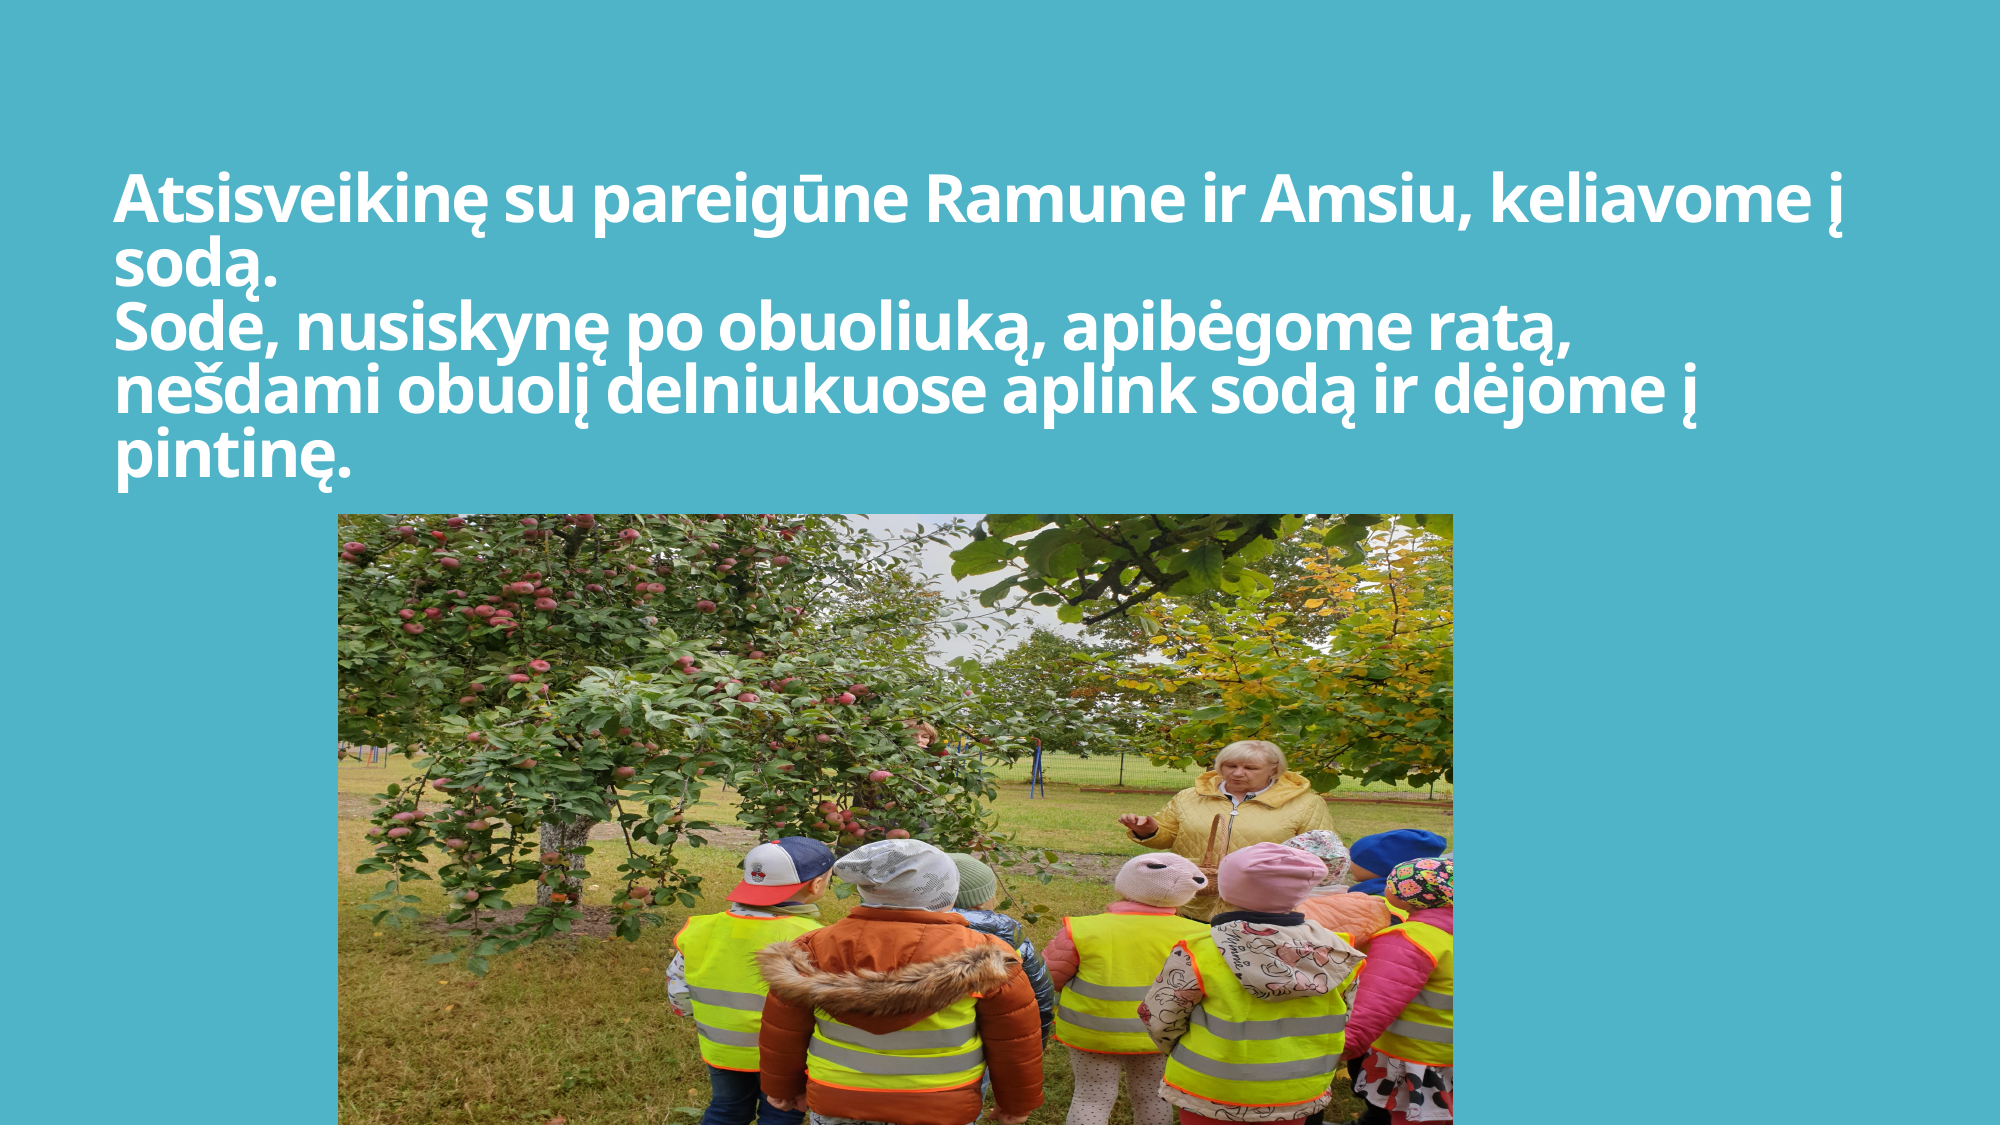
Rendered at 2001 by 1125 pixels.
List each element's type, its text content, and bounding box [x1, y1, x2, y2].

title Atsisveikinę su pareigūne Ramune ir Amsiu, keliavome į sodą. Sode, nusiskynę po obuoliuką, apibėgome ratą, nešdami obuolį delniukuose aplink sodą ir dėjome į pintinę. [98, 126, 1868, 579]
picture [337, 513, 1454, 1125]
